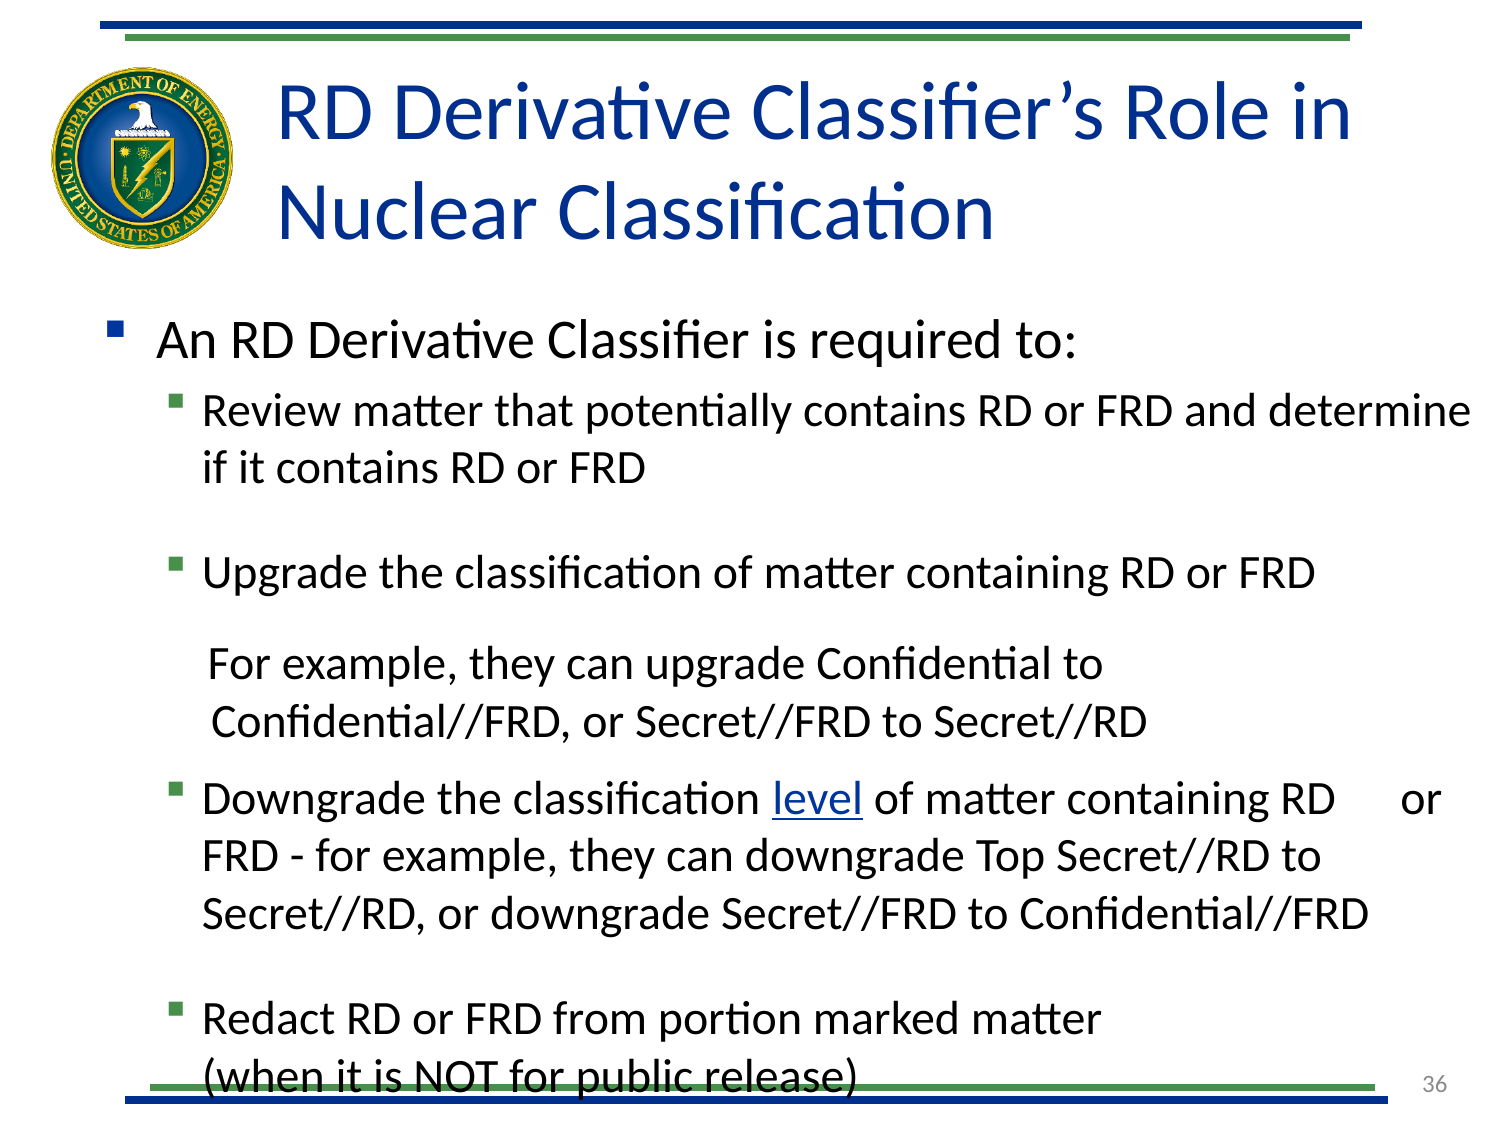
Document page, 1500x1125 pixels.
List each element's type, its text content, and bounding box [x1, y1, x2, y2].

list An RD Derivative Classifier is required to: Review matter that potentially contains RD or FRD and determine if it contains RD or FRD Upgrade the classification of matter containing RD or FRD For example, they can upgrade Confidential to Confidential//FRD, or Secret//FRD to Secret//RD Downgrade the classification level of matter containing RD or FRD - for example, they can downgrade Top Secret//RD to Secret//RD, or downgrade Secret//FRD to Confidential//FRD Redact RD or FRD from portion marked matter (when it is NOT for public release) [87, 295, 1500, 1113]
title RD Derivative Classifier’s Role in Nuclear Classification [261, 62, 1412, 250]
picture [51, 67, 233, 249]
